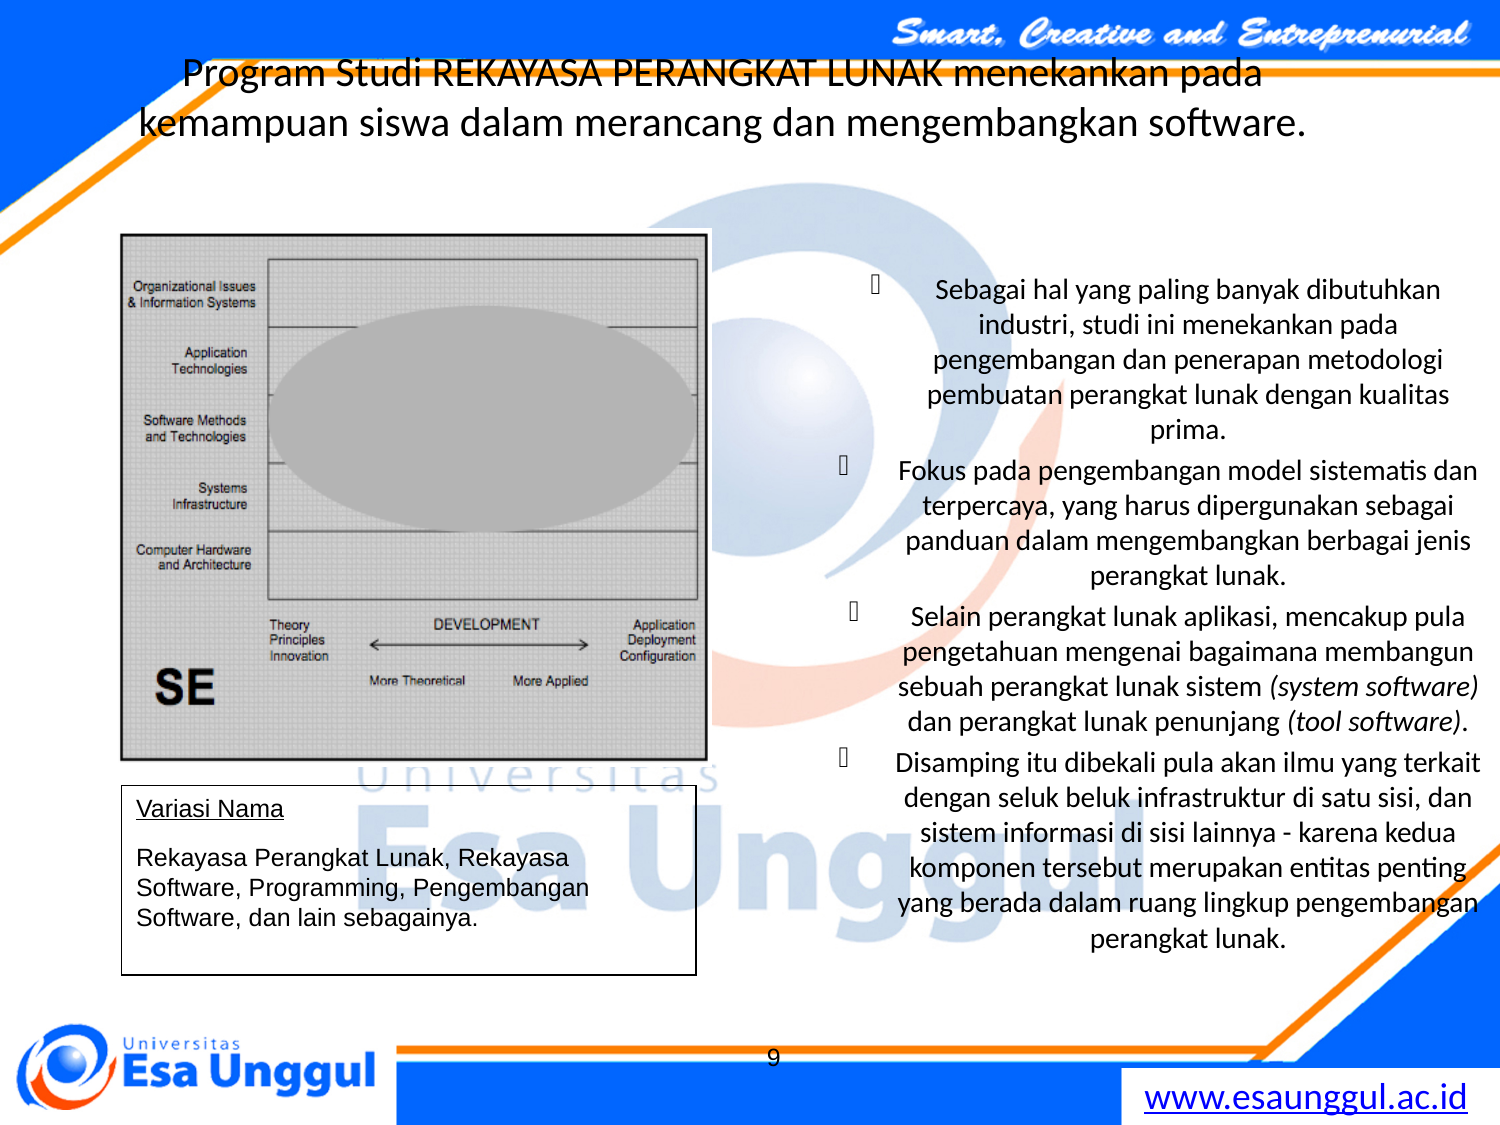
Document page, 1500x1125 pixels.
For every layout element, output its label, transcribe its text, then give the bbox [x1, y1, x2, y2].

text_box Variasi Nama Rekayasa Perangkat Lunak, Rekayasa Software, Programming, Pengembangan Software, dan lain sebagainya. [121, 785, 696, 975]
text_box 9 [624, 1018, 923, 1094]
picture [0, 0, 1500, 1125]
title Program Studi REKAYASA PERANGKAT LUNAK menekankan pada kemampuan siswa dalam merancang dan mengembangkan software. [76, 37, 1370, 225]
list Sebagai hal yang paling banyak dibutuhkan industri, studi ini menekankan pada pengembangan dan penerapan metodologi pembuatan perangkat lunak dengan kualitas prima. Fokus pada pengembangan model sistematis dan terpercaya, yang harus dipergunakan sebagai panduan dalam mengembangkan berbagai jenis perangkat lunak. Selain perangkat lunak aplikasi, mencakup pula pengetahuan mengenai bagaimana membangun sebuah perangkat lunak sistem (system software) dan perangkat lunak penunjang (tool software). Disamping itu dibekali pula akan ilmu yang terkait dengan seluk beluk infrastruktur di satu sisi, dan sistem informasi di sisi lainnya - karena kedua komponen tersebut merupakan entitas penting yang berada dalam ruang lingkup pengembangan perangkat lunak. [823, 262, 1500, 975]
